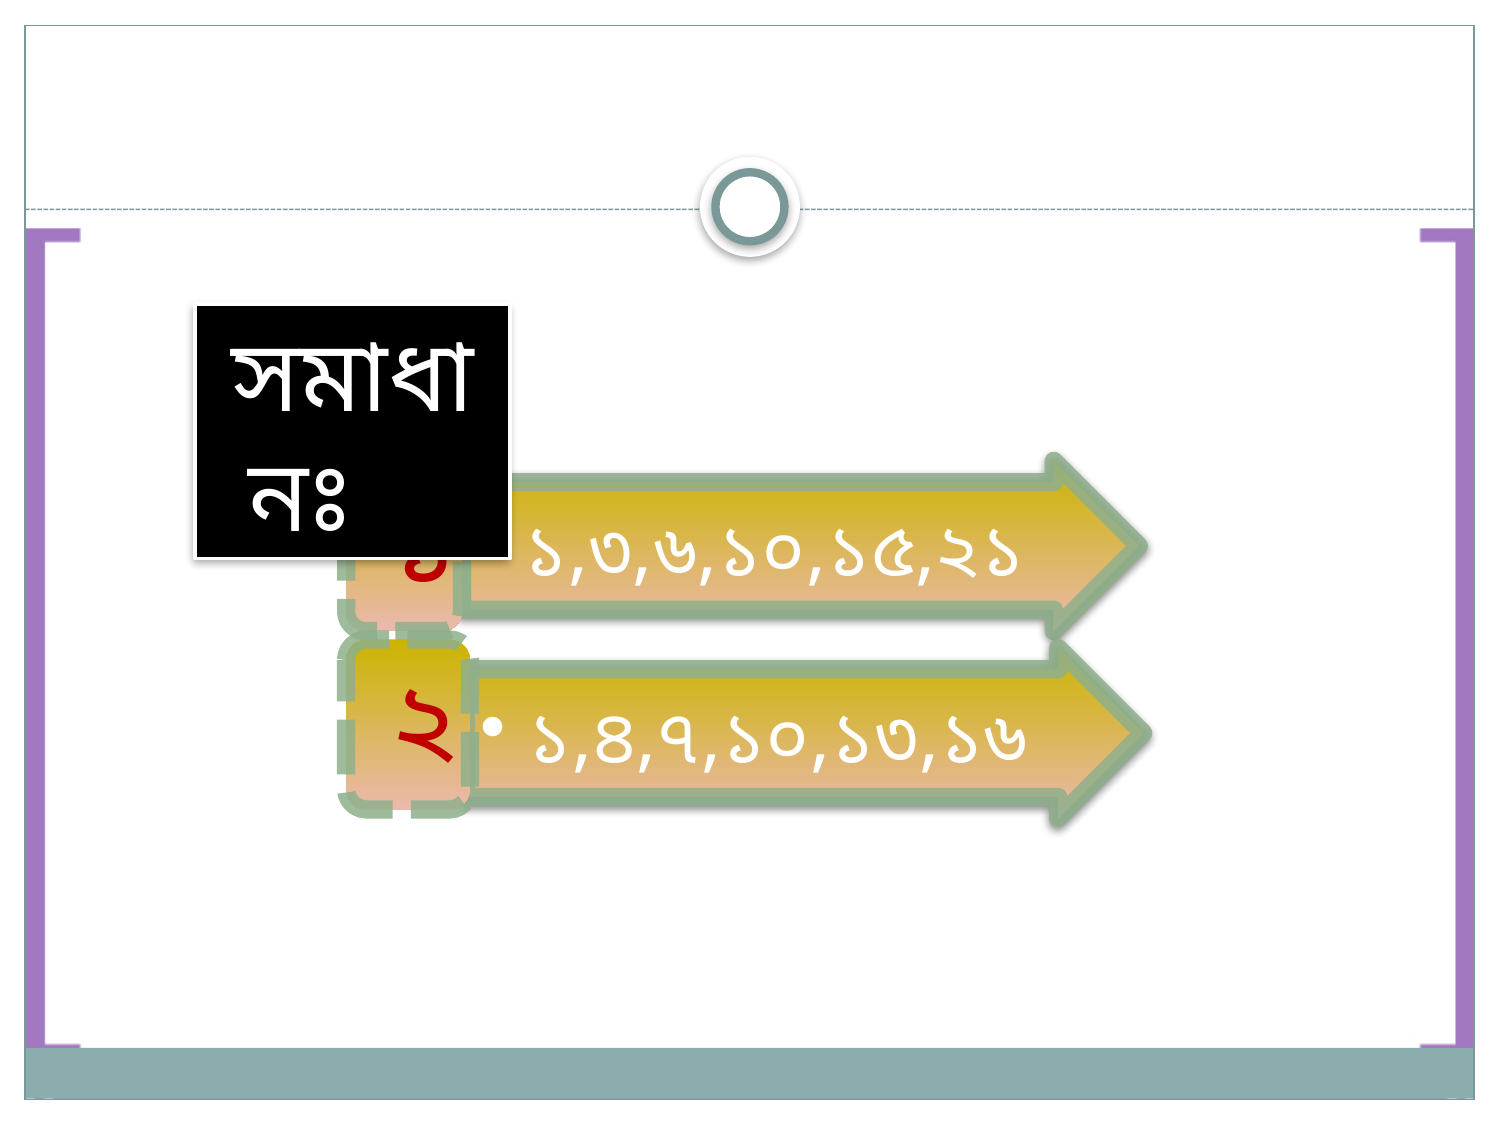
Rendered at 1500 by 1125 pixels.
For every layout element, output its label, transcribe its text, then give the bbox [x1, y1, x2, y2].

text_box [177, 460, 1308, 819]
picture [26, 229, 1473, 1047]
text_box সমাধানঃ [193, 302, 512, 457]
